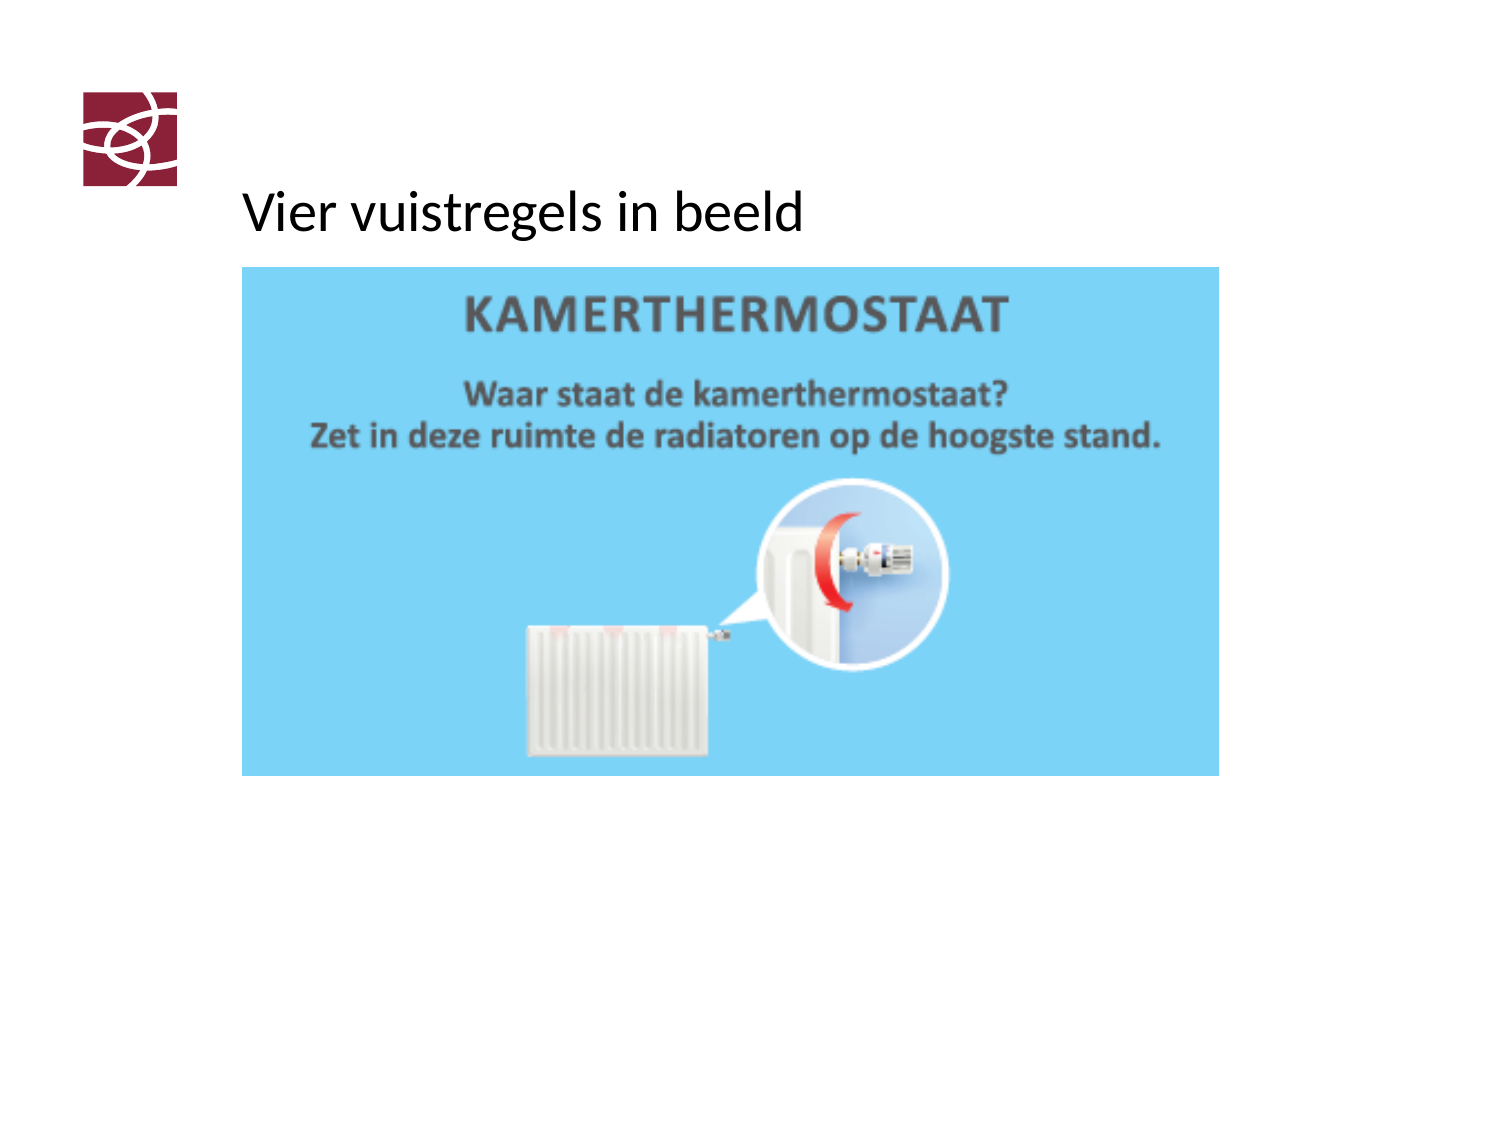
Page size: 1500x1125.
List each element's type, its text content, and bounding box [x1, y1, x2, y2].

list Vier vuistregels in beeld [242, 172, 1388, 242]
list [241, 266, 1220, 776]
